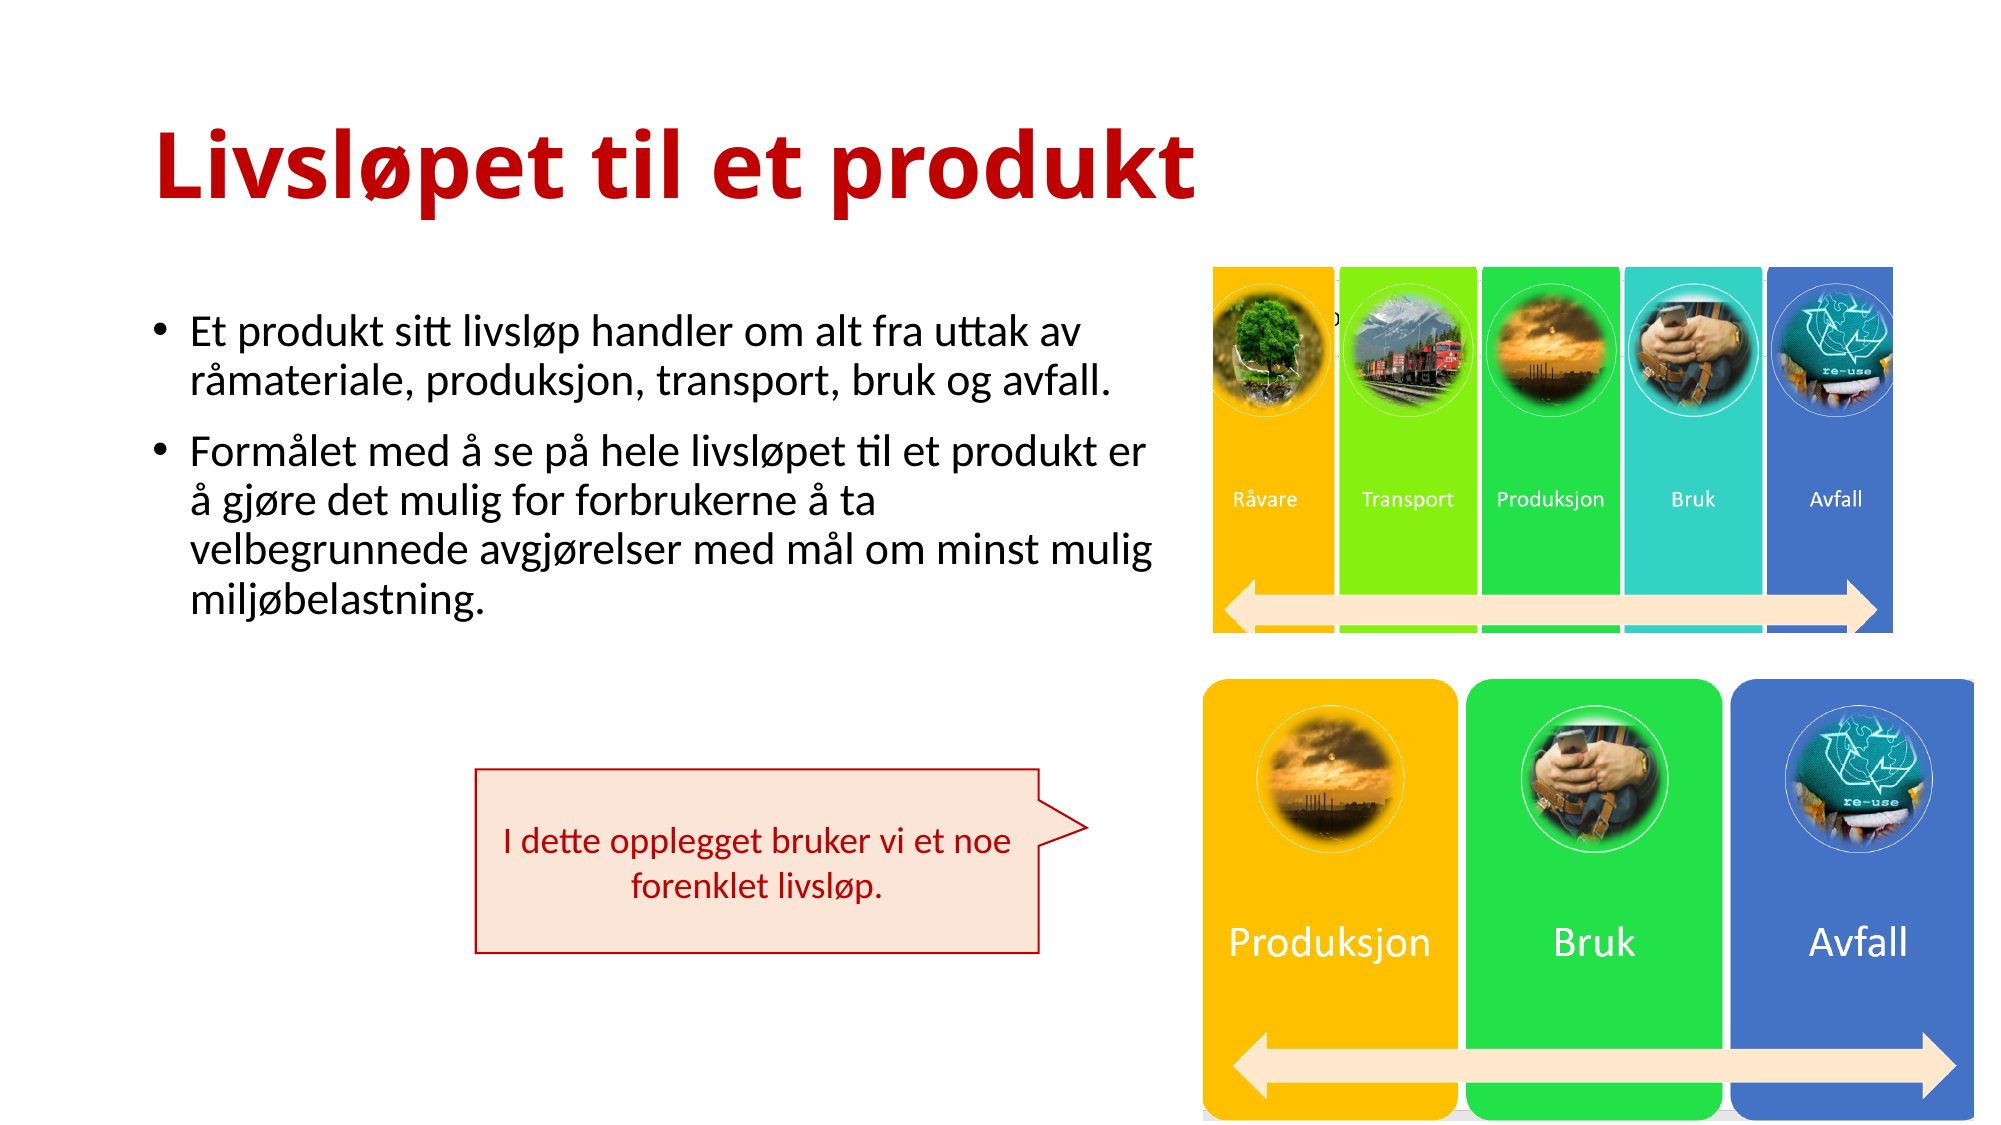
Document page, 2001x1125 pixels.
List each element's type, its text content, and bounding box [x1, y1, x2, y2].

picture [1203, 679, 1974, 1122]
picture [1213, 267, 1893, 633]
text_box I dette opplegget bruker vi et noe forenklet livsløp. [474, 768, 1090, 955]
title Livsløpet til et produkt [137, 59, 1863, 278]
list Et produkt sitt livsløp handler om alt fra uttak av råmateriale, produksjon, transport, bruk og avfall. Formålet med å se på hele livsløpet til et produkt er å gjøre det mulig for forbrukerne å ta velbegrunnede avgjørelser med mål om minst mulig miljøbelastning. [137, 299, 1177, 1014]
